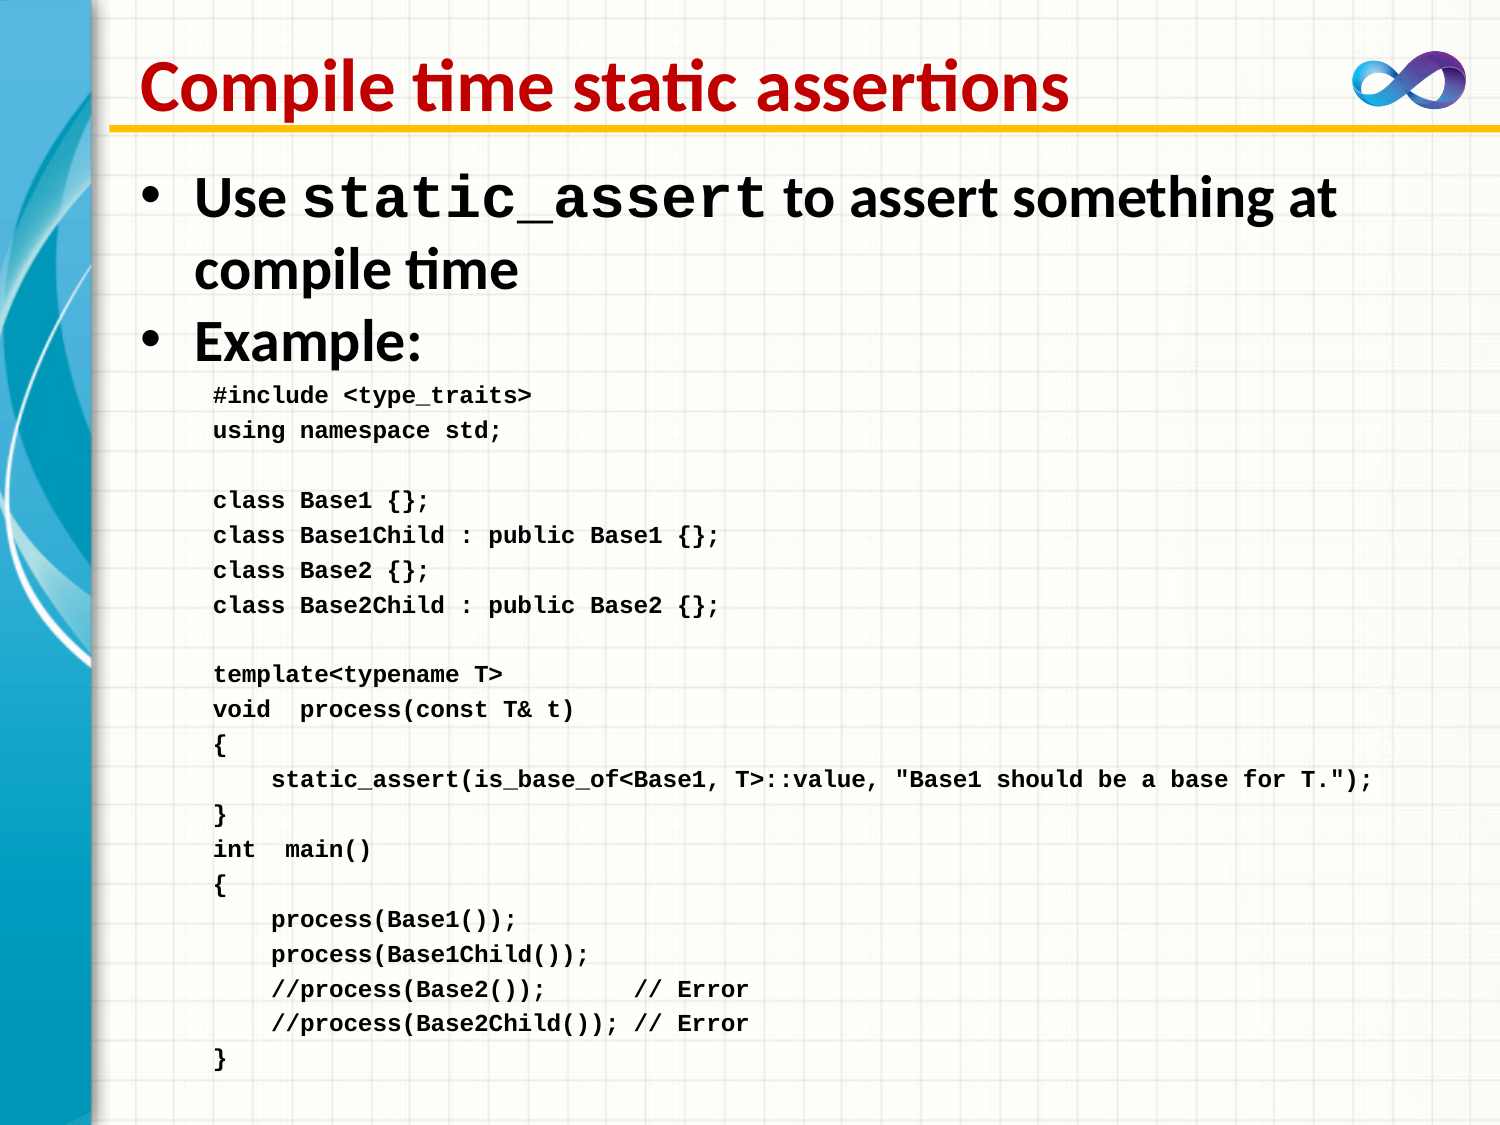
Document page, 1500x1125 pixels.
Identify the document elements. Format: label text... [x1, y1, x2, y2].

list Use static_assert to assert something at compile time Example: #include <type_traits> using namespace std; class Base1 {}; class Base1Child : public Base1 {}; class Base2 {}; class Base2Child : public Base2 {}; template<typename T> void process(const T& t) { static_assert(is_base_of<Base1, T>::value, "Base1 should be a base for T."); } int main() { process(Base1()); process(Base1Child()); //process(Base2()); // Error //process(Base2Child()); // Error } [125, 149, 1450, 1088]
title Compile time static assertions [125, 24, 1450, 138]
picture [0, 0, 1500, 1125]
